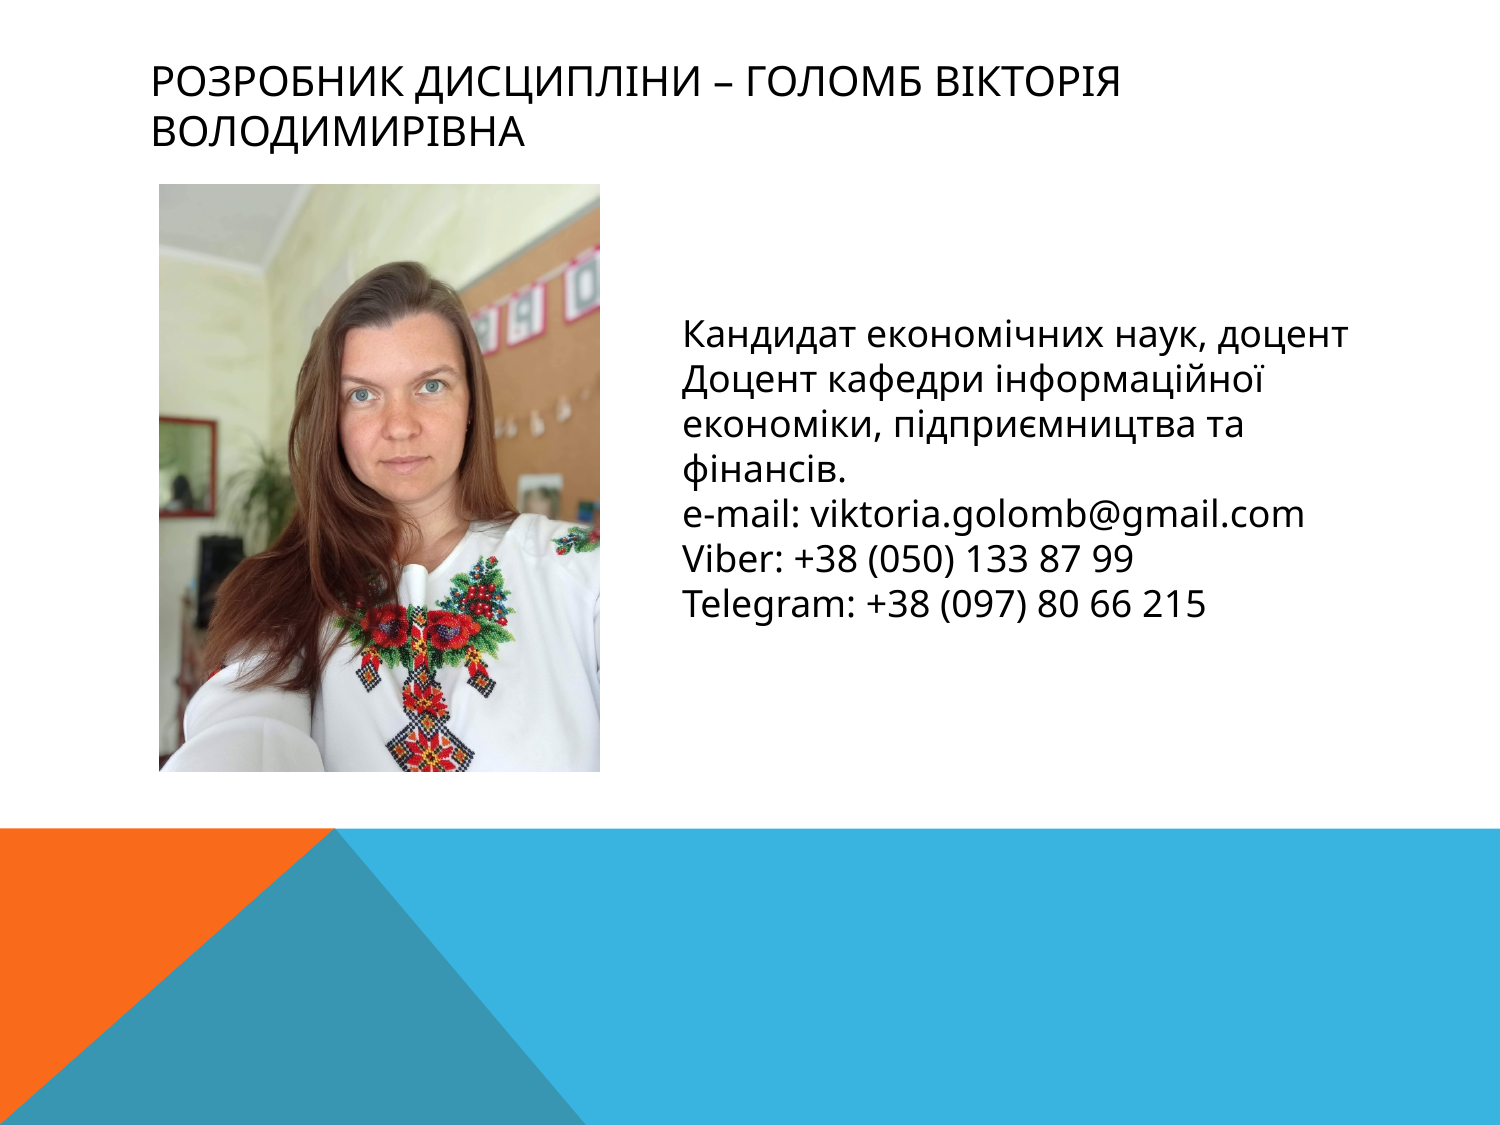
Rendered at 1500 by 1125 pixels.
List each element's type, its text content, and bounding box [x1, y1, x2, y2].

title Розробник дисципліни – Голомб Вікторія Володимирівна [135, 60, 1369, 150]
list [159, 184, 600, 772]
text_box Кандидат економічних наук, доцент Доцент кафедри інформаційної економіки, підприємництва та фінансів. e-mail: viktoria.golomb@gmail.com Viber: +38 (050) 133 87 99 Telegram: +38 (097) 80 66 215 [667, 302, 1418, 633]
